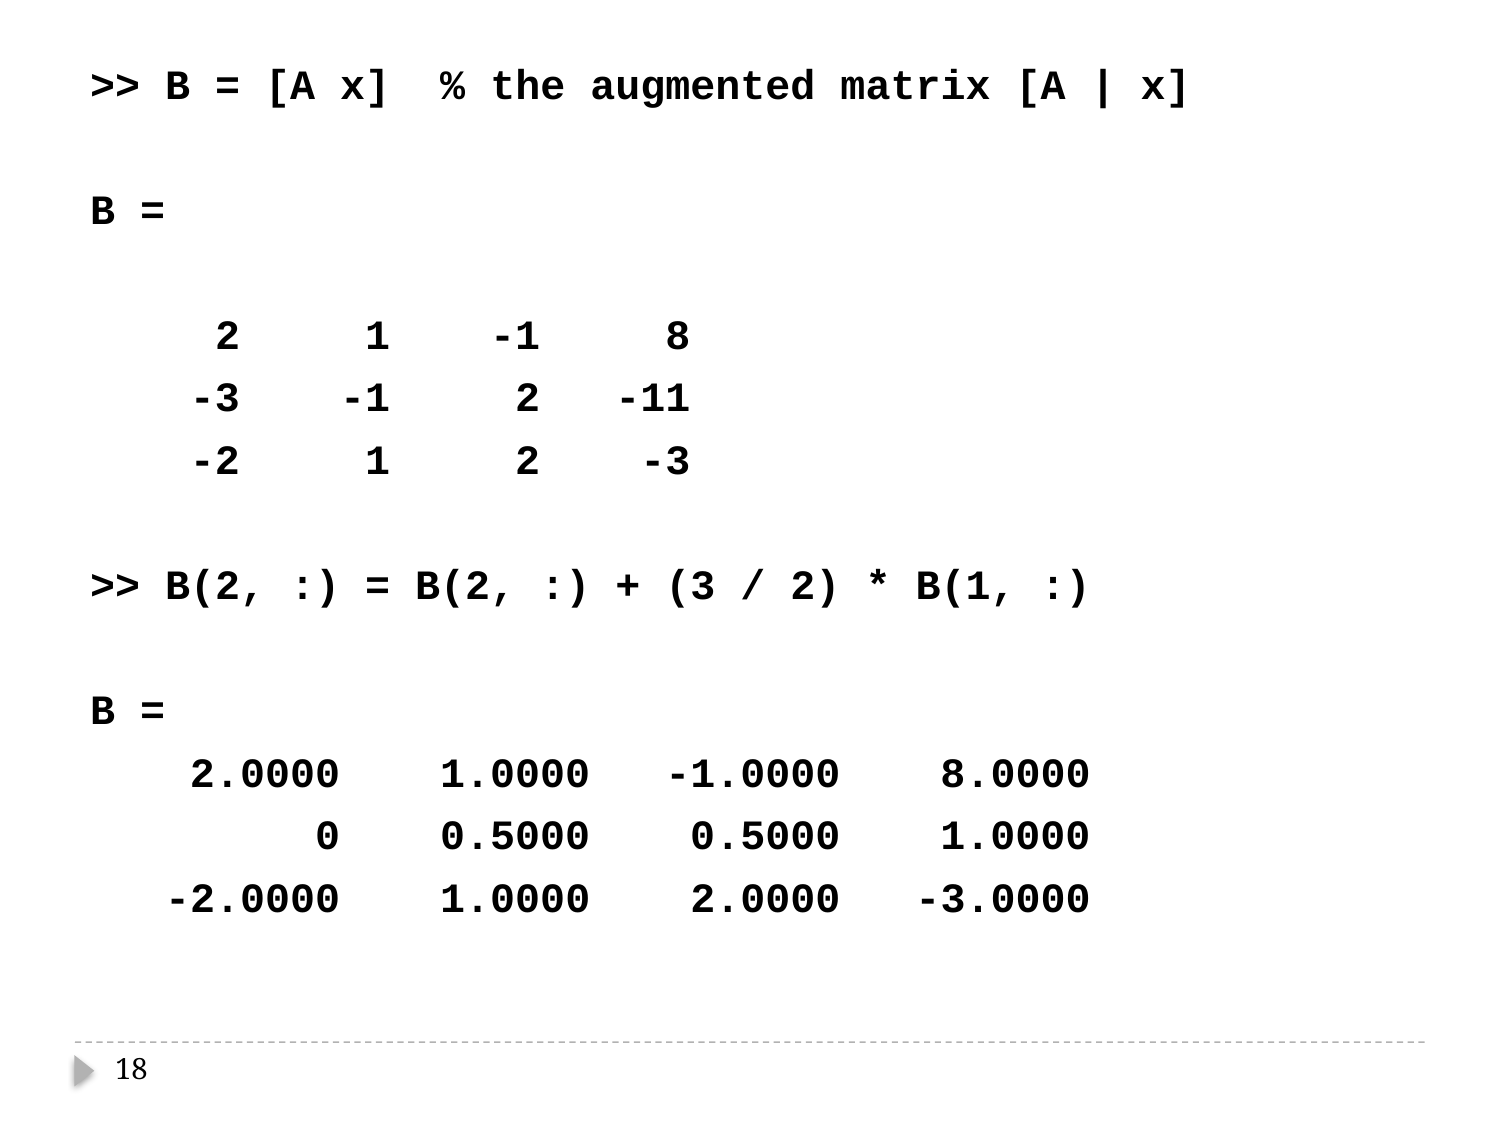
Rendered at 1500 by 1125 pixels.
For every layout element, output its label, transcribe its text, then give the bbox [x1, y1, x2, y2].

list >> B = [A x] % the augmented matrix [A | x] B = 2 1 -1 8 -3 -1 2 -11 -2 1 2 -3 >> B(2, :) = B(2, :) + (3 / 2) * B(1, :) B = 2.0000 1.0000 -1.0000 8.0000 0 0.5000 0.5000 1.0000 -2.0000 1.0000 2.0000 -3.0000 [74, 49, 1426, 1011]
slide_number 18 [100, 1042, 426, 1103]
